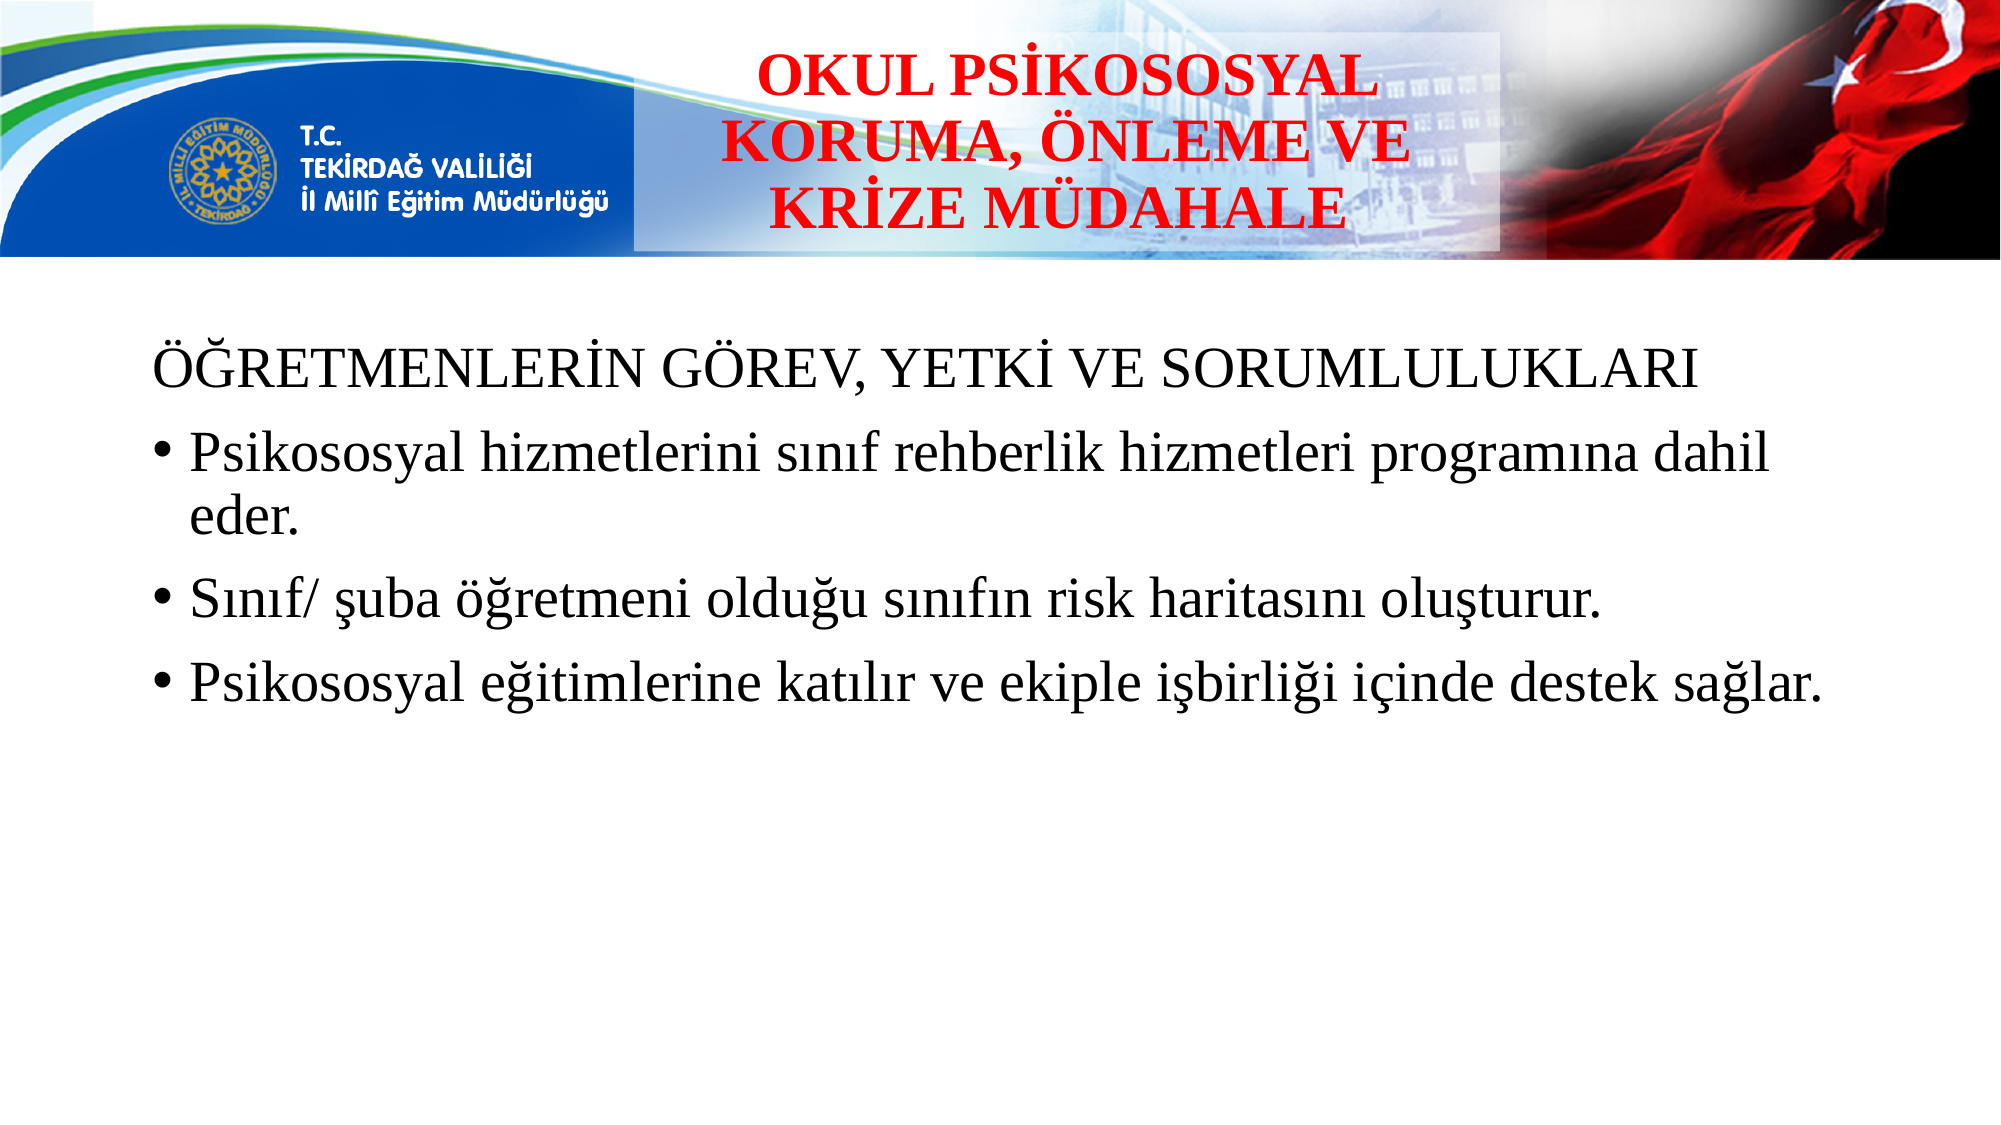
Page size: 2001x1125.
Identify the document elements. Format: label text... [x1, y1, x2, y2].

title OKUL PSİKOSOSYAL KORUMA, ÖNLEME VE KRİZE MÜDAHALE [633, 32, 1500, 252]
picture [0, 0, 2001, 1125]
list ÖĞRETMENLERİN GÖREV, YETKİ VE SORUMLULUKLARI Psikososyal hizmetlerini sınıf rehberlik hizmetleri programına dahil eder. Sınıf/ şuba öğretmeni olduğu sınıfın risk haritasını oluşturur. Psikososyal eğitimlerine katılır ve ekiple işbirliği içinde destek sağlar. [137, 329, 1863, 1014]
